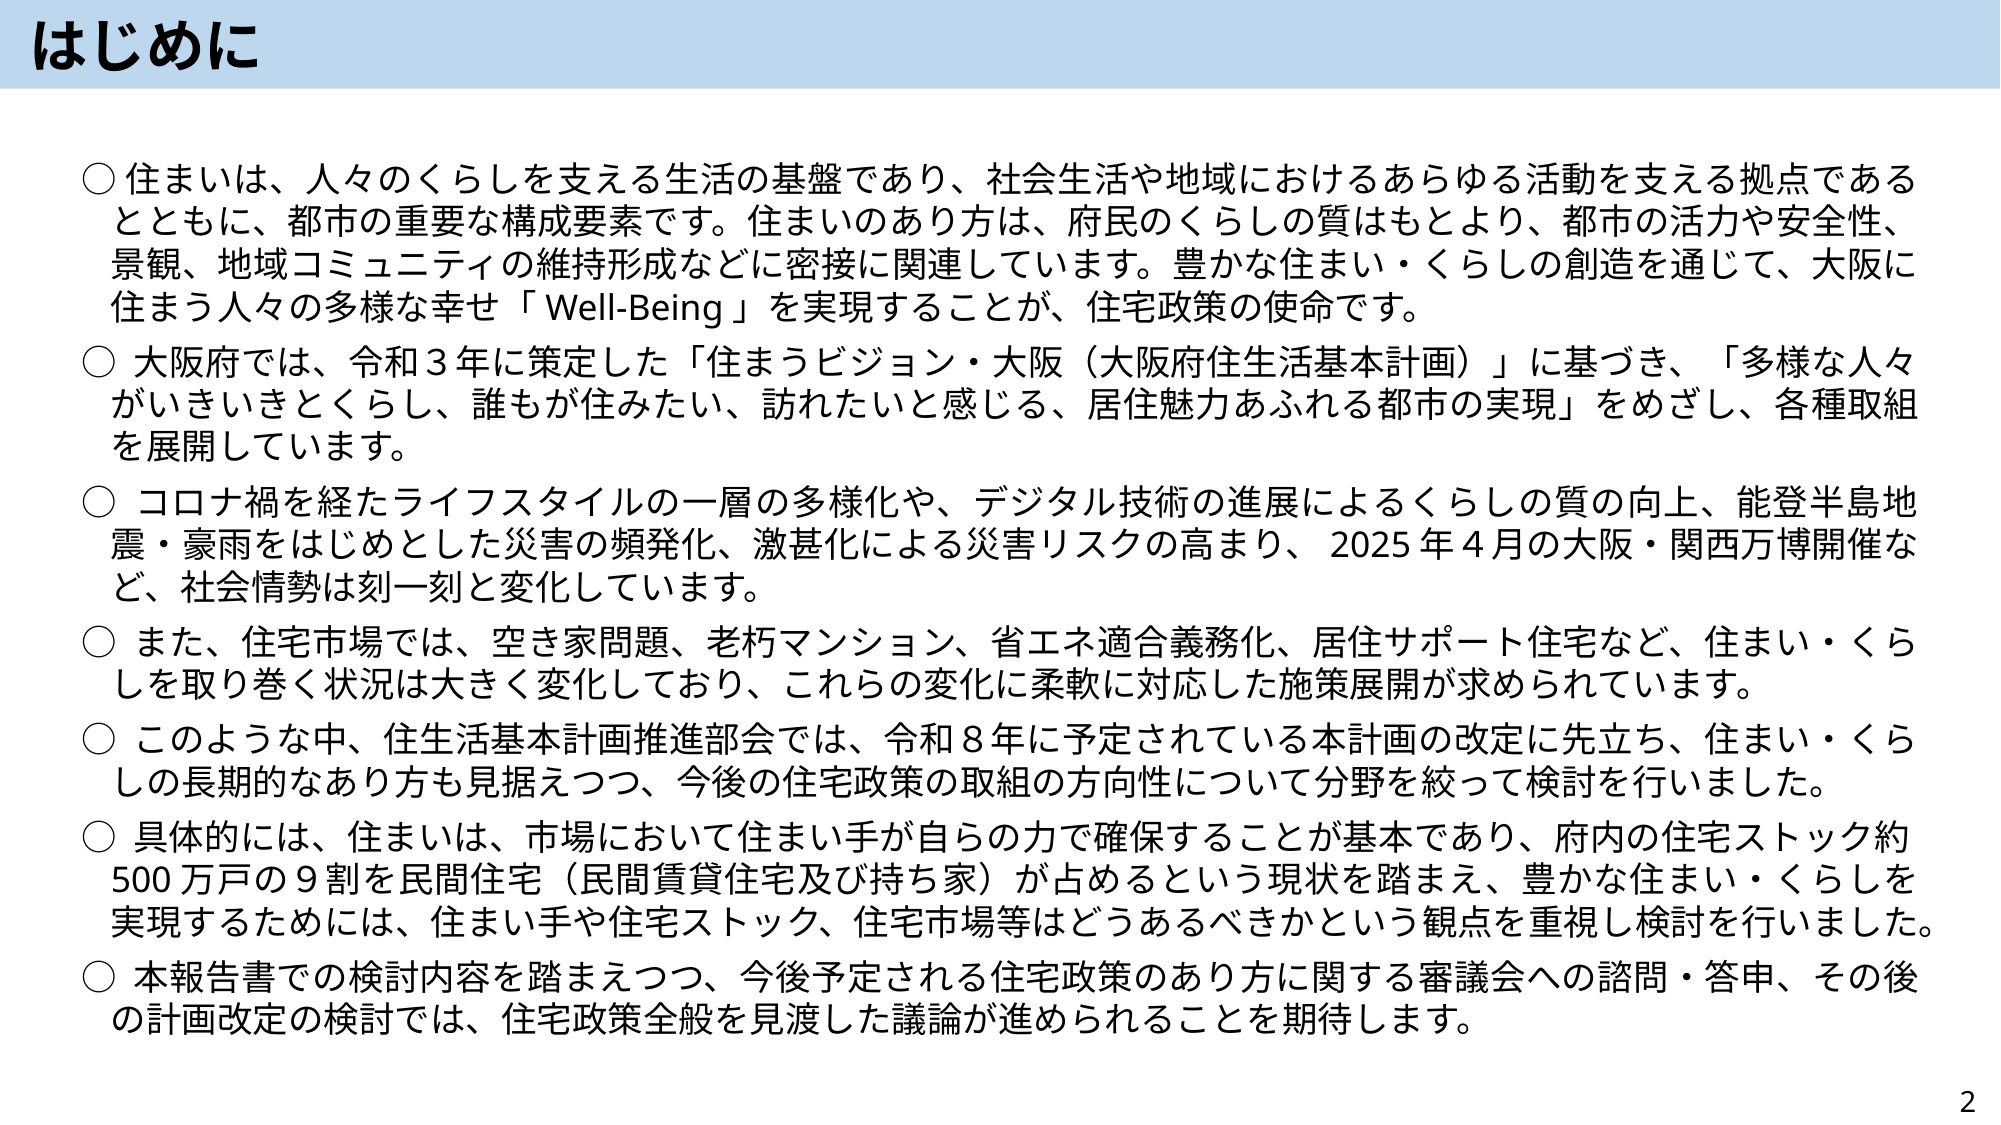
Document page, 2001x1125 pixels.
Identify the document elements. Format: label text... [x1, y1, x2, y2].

text_box [52, 20, 1591, 109]
text_box はじめに [0, 0, 2000, 89]
text_box ○住まいは、人々のくらしを支える生活の基盤であり、社会生活や地域におけるあらゆる活動を支える拠点であるとともに、都市の重要な構成要素です。住まいのあり方は、府民のくらしの質はもとより、都市の活力や安全性、景観、地域コミュニティの維持形成などに密接に関連しています。豊かな住まい・くらしの創造を通じて、大阪に住まう人々の多様な幸せ「Well-Being」を実現することが、住宅政策の使命です。 ○ 大阪府では、令和３年に策定した「住まうビジョン・大阪（大阪府住生活基本計画）」に基づき、「多様な人々がいきいきとくらし、誰もが住みたい、訪れたいと感じる、居住魅力あふれる都市の実現」をめざし、各種取組を展開しています。 ○ コロナ禍を経たライフスタイルの一層の多様化や、デジタル技術の進展によるくらしの質の向上、能登半島地震・豪雨をはじめとした災害の頻発化、激甚化による災害リスクの高まり、2025年４月の大阪・関西万博開催など、社会情勢は刻一刻と変化しています。 ○ また、住宅市場では、空き家問題、老朽マンション、省エネ適合義務化、居住サポート住宅など、住まい・くらしを取り巻く状況は大きく変化しており、これらの変化に柔軟に対応した施策展開が求められています。 ○ このような中、住生活基本計画推進部会では、令和８年に予定されている本計画の改定に先立ち、住まい・くらしの長期的なあり方も見据えつつ、今後の住宅政策の取組の方向性について分野を絞って検討を行いました。 ○ 具体的には、住まいは、市場において住まい手が自らの力で確保することが基本であり、府内の住宅ストック約500万戸の９割を民間住宅（民間賃貸住宅及び持ち家）が占めるという現状を踏まえ、豊かな住まい・くらしを実現するためには、住まい手や住宅ストック、住宅市場等はどうあるべきかという観点を重視し検討を行いました。 ○ 本報告書での検討内容を踏まえつつ、今後予定される住宅政策のあり方に関する審議会への諮問・答申、その後の計画改定の検討では、住宅政策全般を見渡した議論が進められることを期待します。 [80, 138, 1920, 1083]
slide_number 2 [1918, 1082, 1992, 1125]
